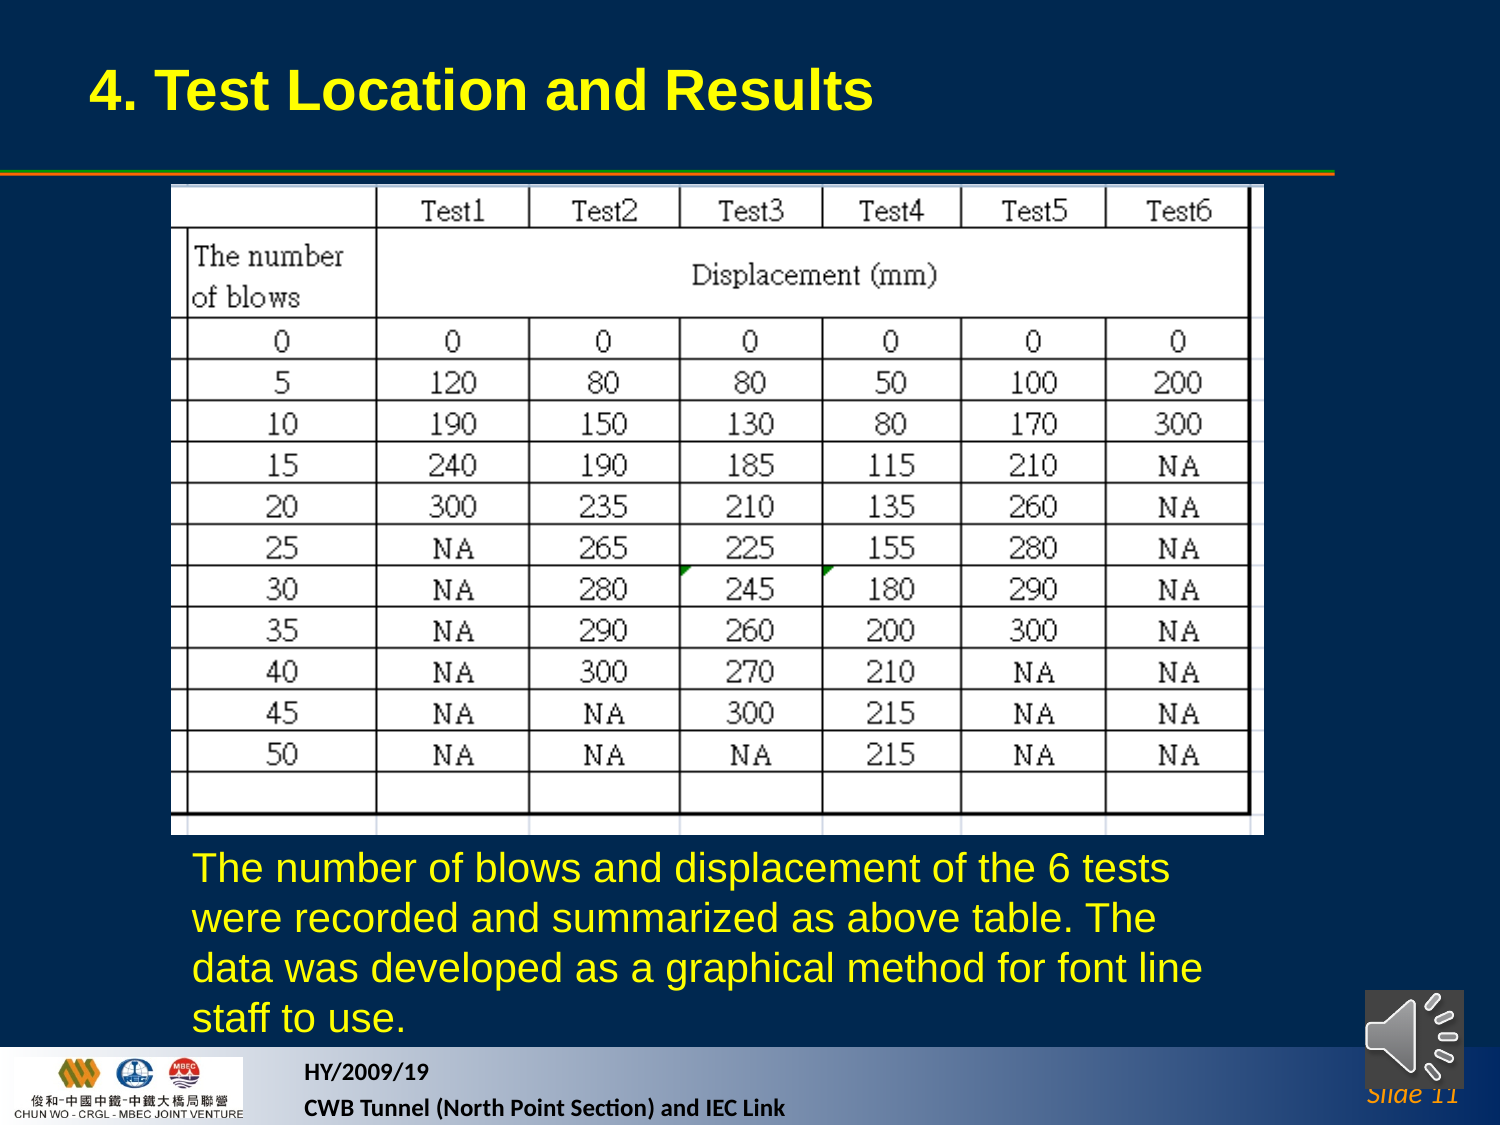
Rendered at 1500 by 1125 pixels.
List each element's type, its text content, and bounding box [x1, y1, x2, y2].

picture [14, 1057, 243, 1118]
picture [170, 184, 1264, 835]
picture [1364, 989, 1465, 1090]
text_box The number of blows and displacement of the 6 tests were recorded and summarized as above table. The data was developed as a graphical method for font line staff to use. [176, 857, 1264, 1024]
title 4. Test Location and Results [75, 45, 1425, 233]
